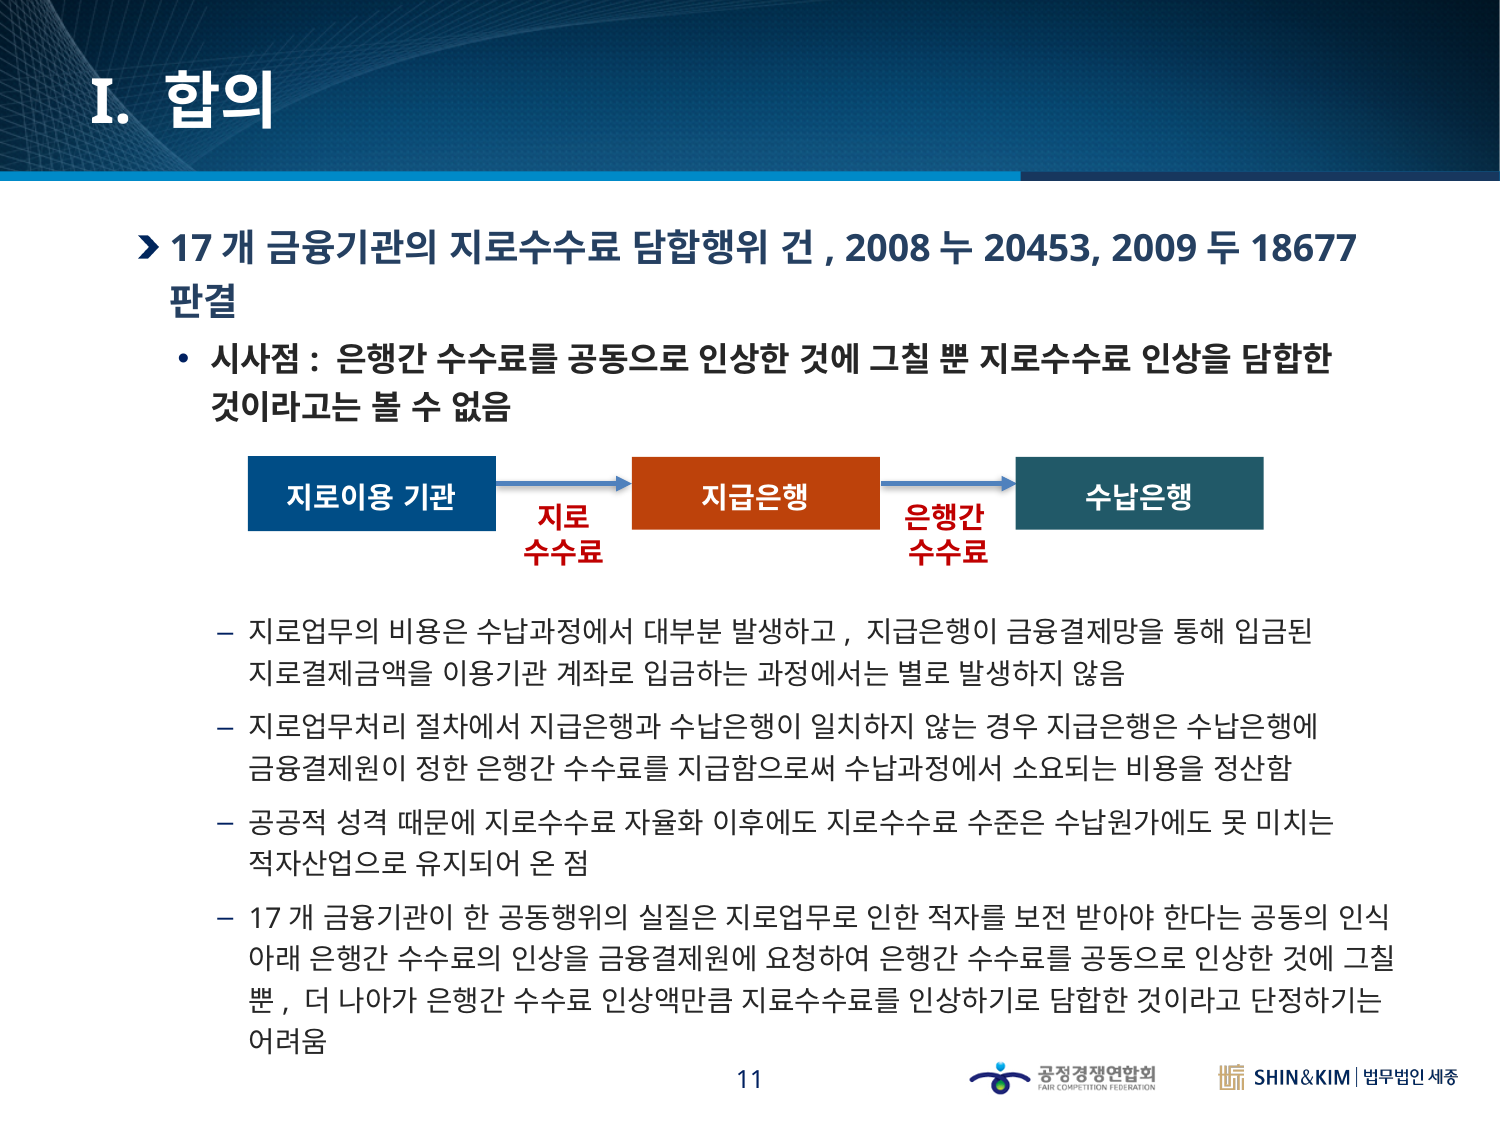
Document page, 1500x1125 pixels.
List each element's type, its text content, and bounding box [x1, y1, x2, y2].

text_box 지로이용 기관 [247, 456, 496, 532]
text_box 지급은행 [631, 456, 880, 530]
picture [135, 233, 160, 260]
list 17개 금융기관의 지로수수료 담합행위 건, 2008누20453, 2009두18677 판결 시사점: 은행간 수수료를 공동으로 인상한 것에 그칠 뿐 지로수수료 인상을 담합한 것이라고는 볼 수 없음 지로업무의 비용은 수납과정에서 대부분 발생하고, 지급은행이 금융결제망을 통해 입금된 지로결제금액을 이용기관 계좌로 입금하는 과정에서는 별로 발생하지 않음 지로업무처리 절차에서 지급은행과 수납은행이 일치하지 않는 경우 지급은행은 수납은행에 금융결제원이 정한 은행간 수수료를 지급함으로써 수납과정에서 소요되는 비용을 정산함 공공적 성격 때문에 지로수수료 자율화 이후에도 지로수수료 수준은 수납원가에도 못 미치는 적자산업으로 유지되어 온 점 17개 금융기관이 한 공동행위의 실질은 지로업무로 인한 적자를 보전 받아야 한다는 공동의 인식 아래 은행간 수수료의 인상을 금융결제원에 요청하여 은행간 수수료를 공동으로 인상한 것에 그칠 뿐, 더 나아가 은행간 수수료 인상액만큼 지료수수료를 인상하기로 담합한 것이라고 단정하기는 어려움 [74, 207, 1459, 1083]
picture [1255, 1083, 1458, 1087]
text_box 지로 수수료 [484, 492, 644, 578]
picture [962, 1083, 1172, 1096]
text_box 은행간 수수료 [869, 492, 1029, 578]
picture [1218, 1083, 1244, 1090]
title I. 합의 [75, 48, 1425, 150]
slide_number 11 [575, 1057, 925, 1103]
picture [0, 0, 1500, 171]
text_box 수납은행 [1015, 456, 1264, 530]
